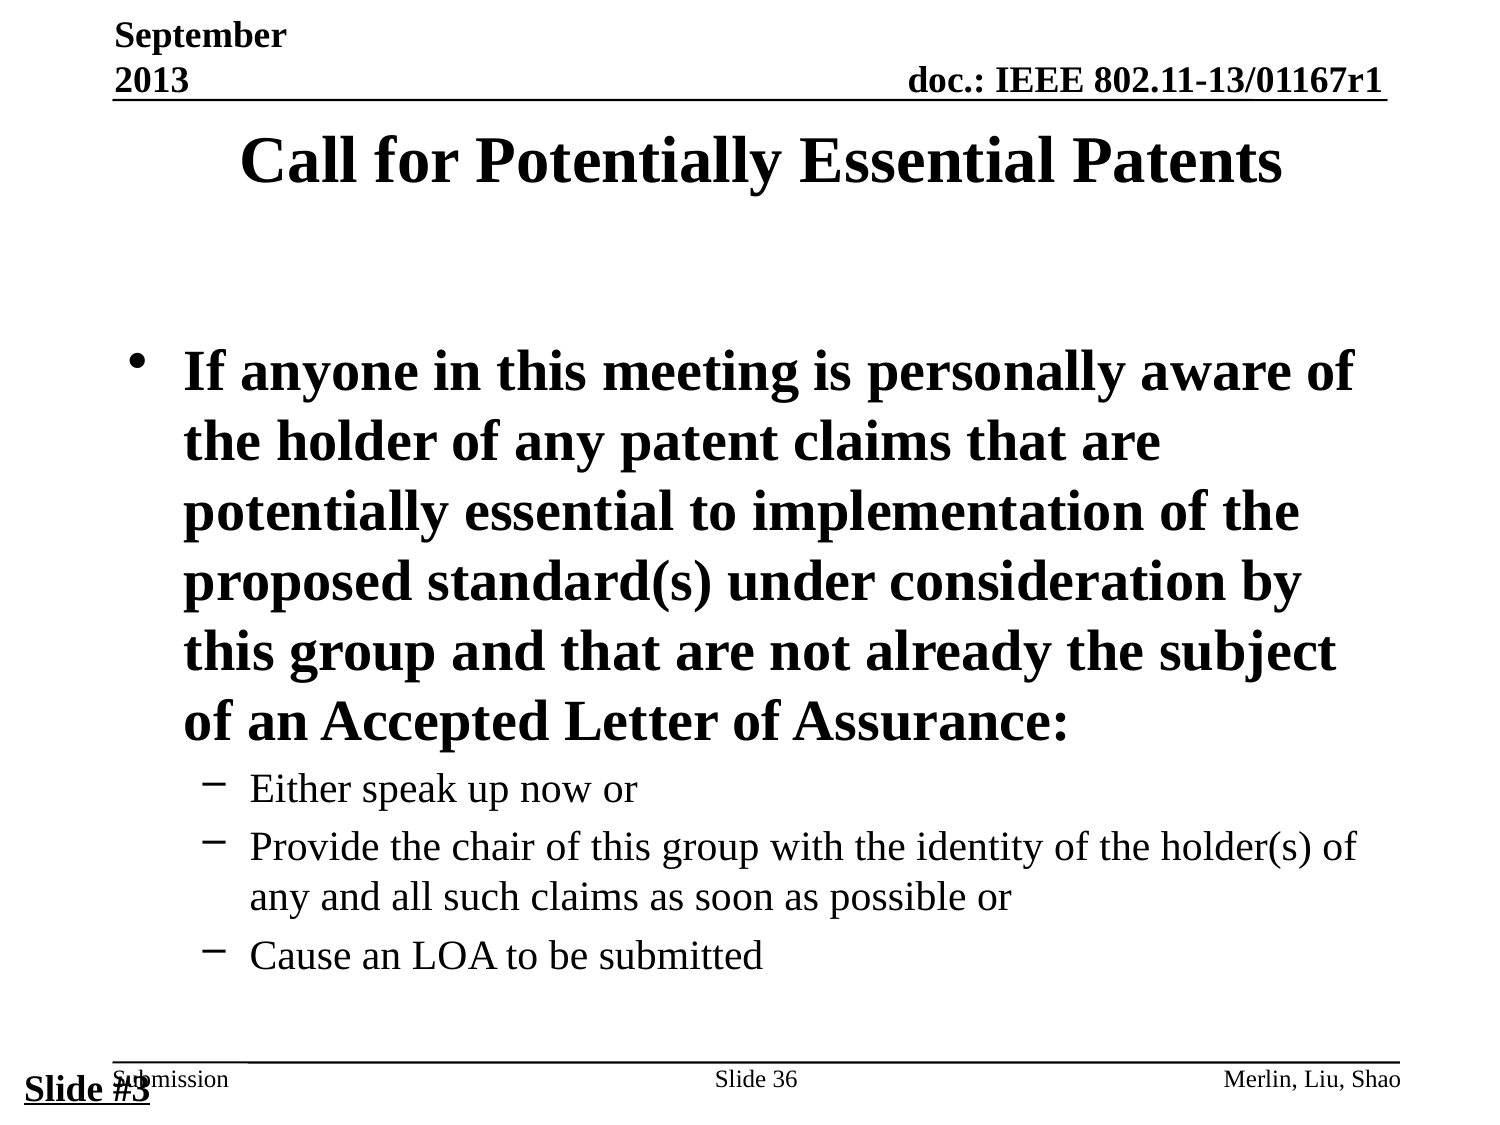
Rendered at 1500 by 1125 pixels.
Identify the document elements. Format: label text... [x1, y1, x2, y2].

title Call for Potentially Essential Patents [49, 62, 1476, 251]
footer Merlin, Liu, Shao [1221, 1061, 1402, 1093]
list If anyone in this meeting is personally aware of the holder of any patent claims that are potentially essential to implementation of the proposed standard(s) under consideration by this group and that are not already the subject of an Accepted Letter of Assurance: Either speak up now or Provide the chair of this group with the identity of the holder(s) of any and all such claims as soon as possible or Cause an LOA to be submitted [112, 324, 1388, 1001]
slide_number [114, 54, 313, 101]
slide_number Slide 36 [712, 1061, 800, 1093]
text_box Slide #3 [9, 1056, 166, 1116]
